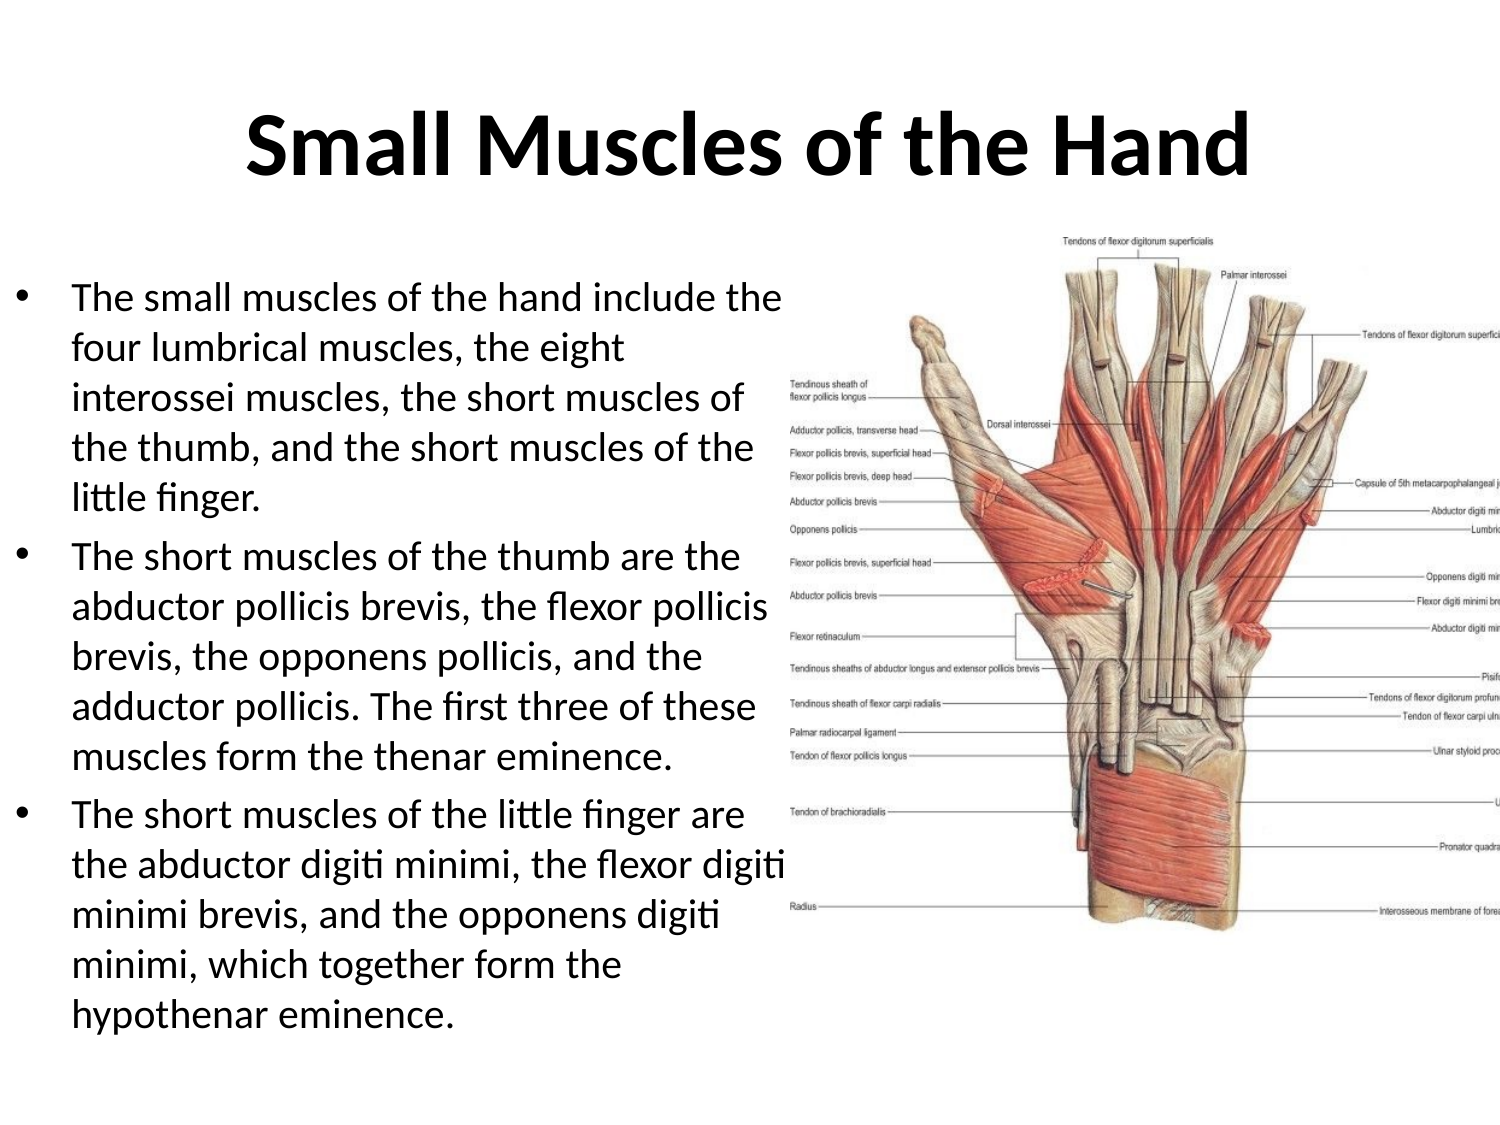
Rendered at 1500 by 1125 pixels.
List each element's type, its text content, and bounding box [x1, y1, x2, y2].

list The small muscles of the hand include the four lumbrical muscles, the eight interossei muscles, the short muscles of the thumb, and the short muscles of the little finger. The short muscles of the thumb are the abductor pollicis brevis, the flexor pollicis brevis, the opponens pollicis, and the adductor pollicis. The first three of these muscles form the thenar eminence. The short muscles of the little finger are the abductor digiti minimi, the flexor digiti minimi brevis, and the opponens digiti minimi, which together form the hypothenar eminence. [0, 262, 785, 1005]
picture [790, 237, 1500, 1063]
title Small Muscles of the Hand [75, 45, 1425, 233]
